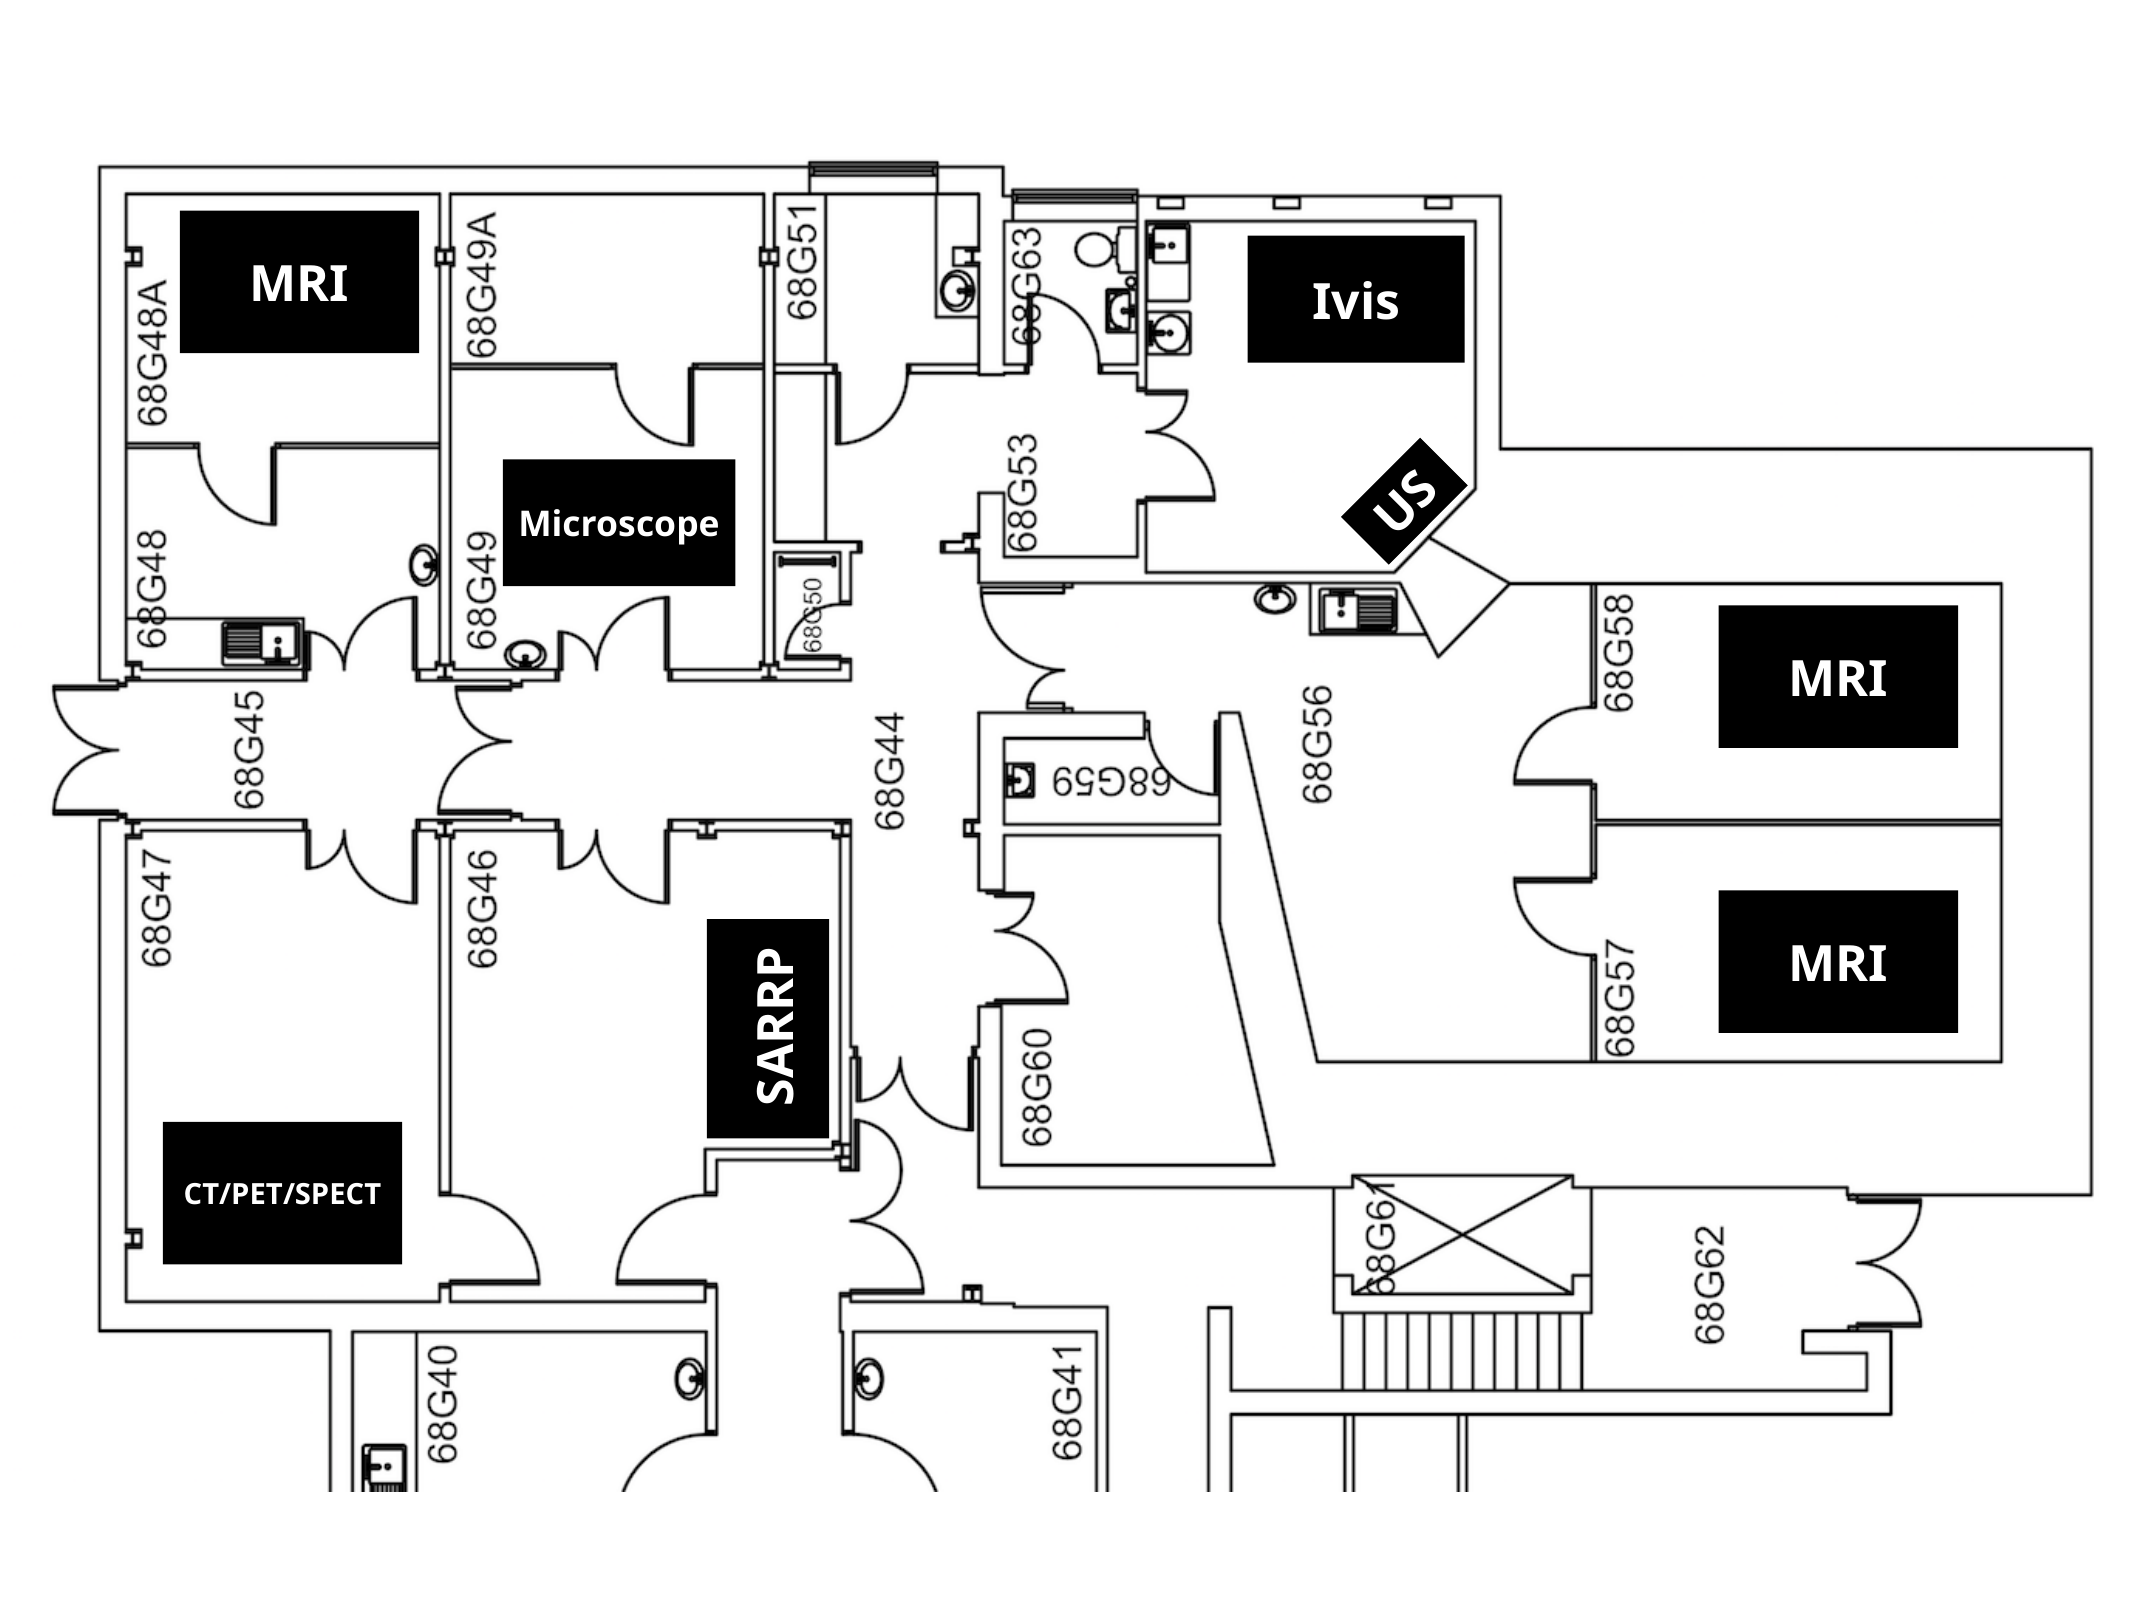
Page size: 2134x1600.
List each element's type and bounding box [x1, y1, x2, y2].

picture [0, 109, 2134, 1493]
